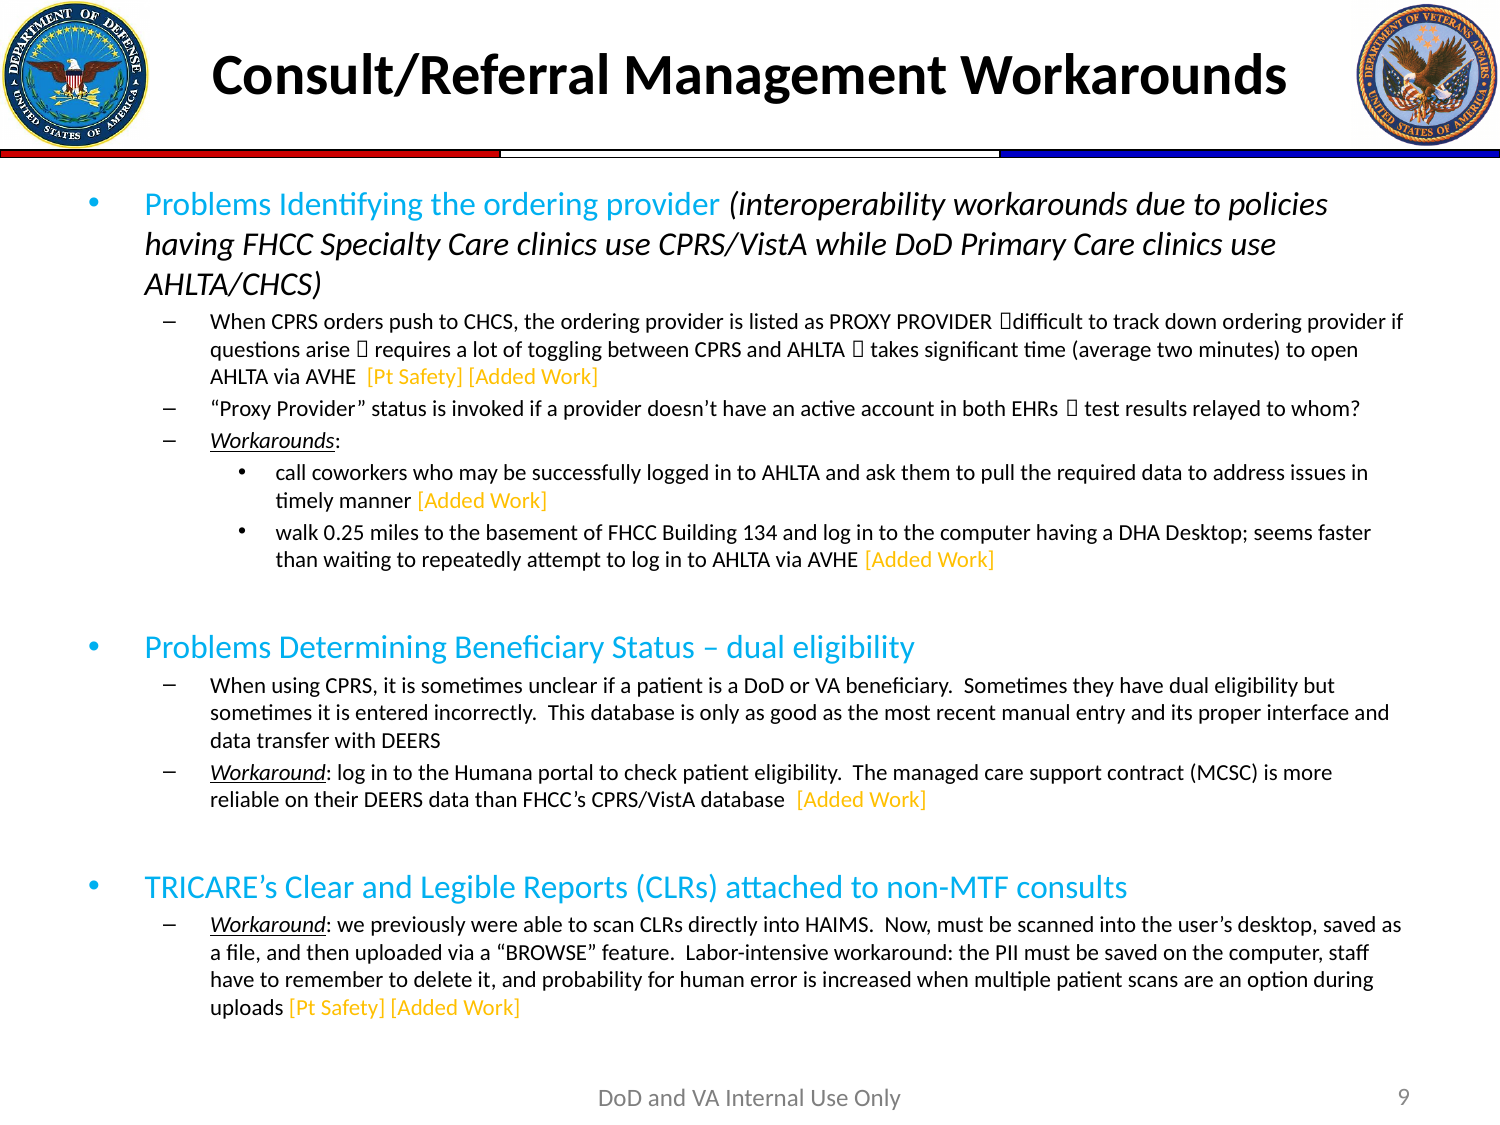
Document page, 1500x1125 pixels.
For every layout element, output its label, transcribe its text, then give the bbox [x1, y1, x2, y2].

picture [0, 0, 150, 149]
picture [1350, 0, 1500, 149]
title Consult/Referral Management Workarounds [75, 0, 1425, 143]
list Problems Identifying the ordering provider (interoperability workarounds due to policies having FHCC Specialty Care clinics use CPRS/VistA while DoD Primary Care clinics use AHLTA/CHCS) When CPRS orders push to CHCS, the ordering provider is listed as PROXY PROVIDER difficult to track down ordering provider if questions arise  requires a lot of toggling between CPRS and AHLTA  takes significant time (average two minutes) to open AHLTA via AVHE [Pt Safety] [Added Work] “Proxy Provider” status is invoked if a provider doesn’t have an active account in both EHRs  test results relayed to whom? Workarounds: call coworkers who may be successfully logged in to AHLTA and ask them to pull the required data to address issues in timely manner [Added Work] walk 0.25 miles to the basement of FHCC Building 134 and log in to the computer having a DHA Desktop; seems faster than waiting to repeatedly attempt to log in to AHLTA via AVHE [Added Work] Problems Determining Beneficiary Status – dual eligibility When using CPRS, it is sometimes unclear if a patient is a DoD or VA beneficiary. Sometimes they have dual eligibility but sometimes it is entered incorrectly. This database is only as good as the most recent manual entry and its proper interface and data transfer with DEERS Workaround: log in to the Humana portal to check patient eligibility. The managed care support contract (MCSC) is more reliable on their DEERS data than FHCC’s CPRS/VistA database [Added Work] TRICARE’s Clear and Legible Reports (CLRs) attached to non-MTF consults Workaround: we previously were able to scan CLRs directly into HAIMS. Now, must be scanned into the user’s desktop, saved as a file, and then uploaded via a “BROWSE” feature. Labor-intensive workaround: the PII must be saved on the computer, staff have to remember to delete it, and probability for human error is increased when multiple patient scans are an option during uploads [Pt Safety] [Added Work] [73, 174, 1424, 1038]
slide_number 9 [1074, 1065, 1425, 1125]
